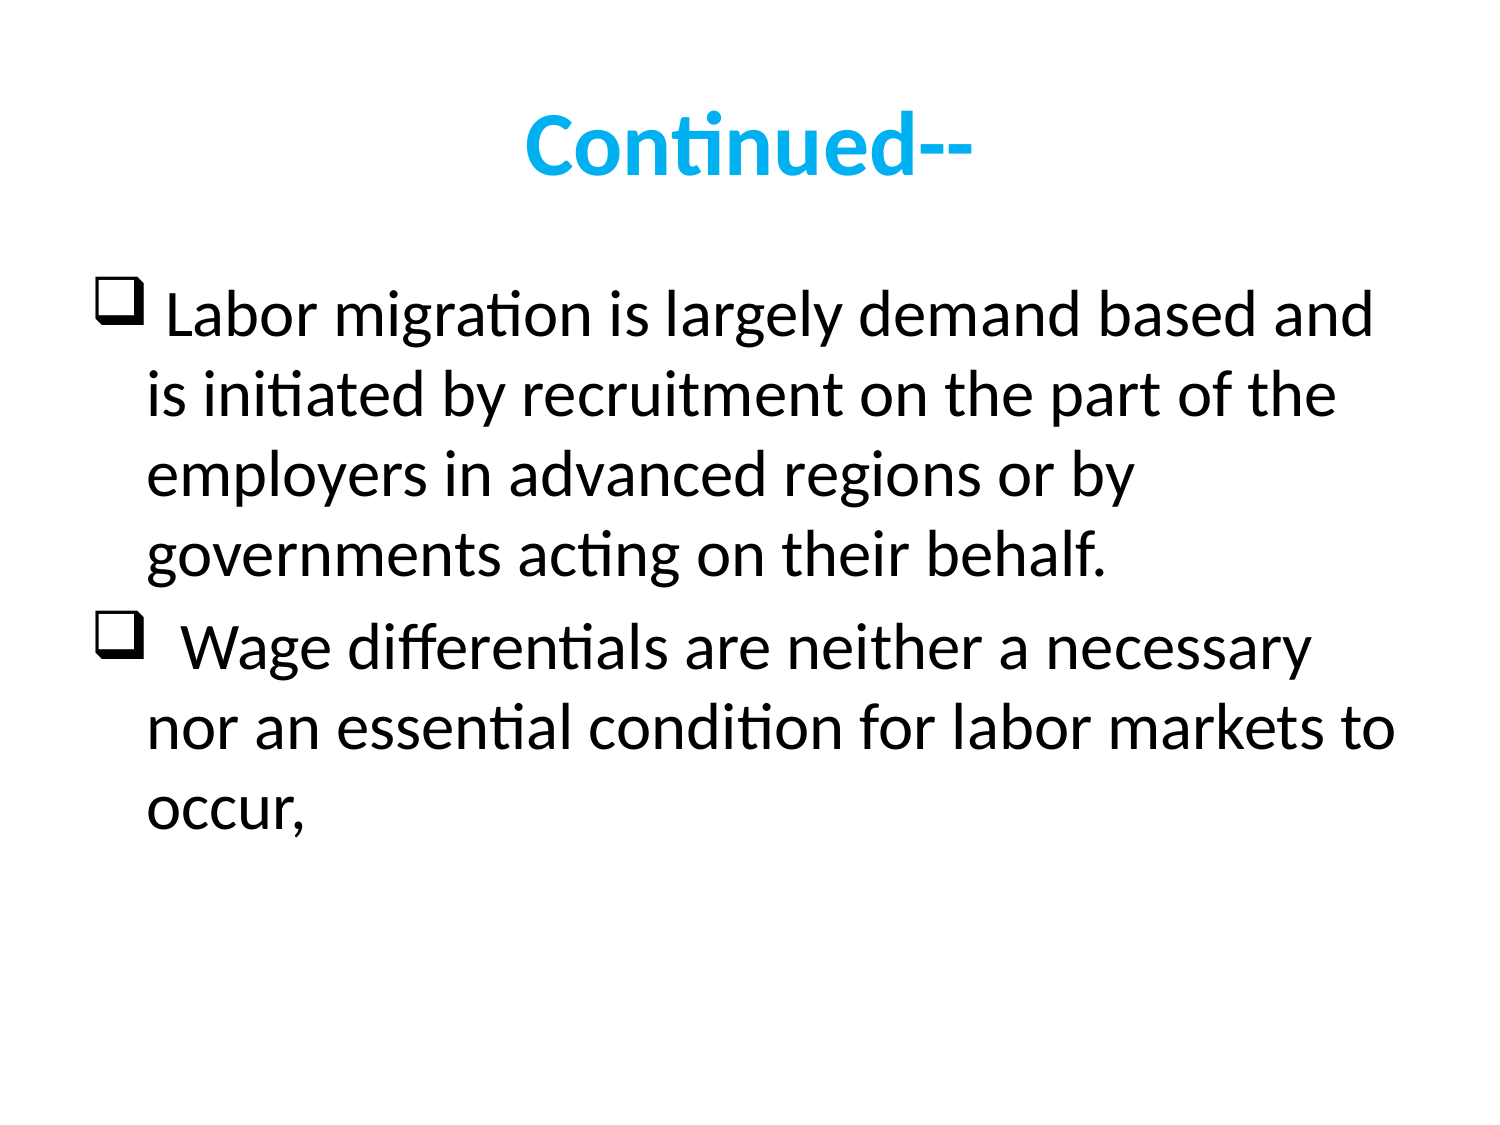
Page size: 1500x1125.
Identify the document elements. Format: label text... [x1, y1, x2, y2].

title Continued-- [75, 45, 1425, 233]
list Labor migration is largely demand based and is initiated by recruitment on the part of the employers in advanced regions or by governments acting on their behalf. Wage differentials are neither a necessary nor an essential condition for labor markets to occur, [75, 262, 1425, 1005]
